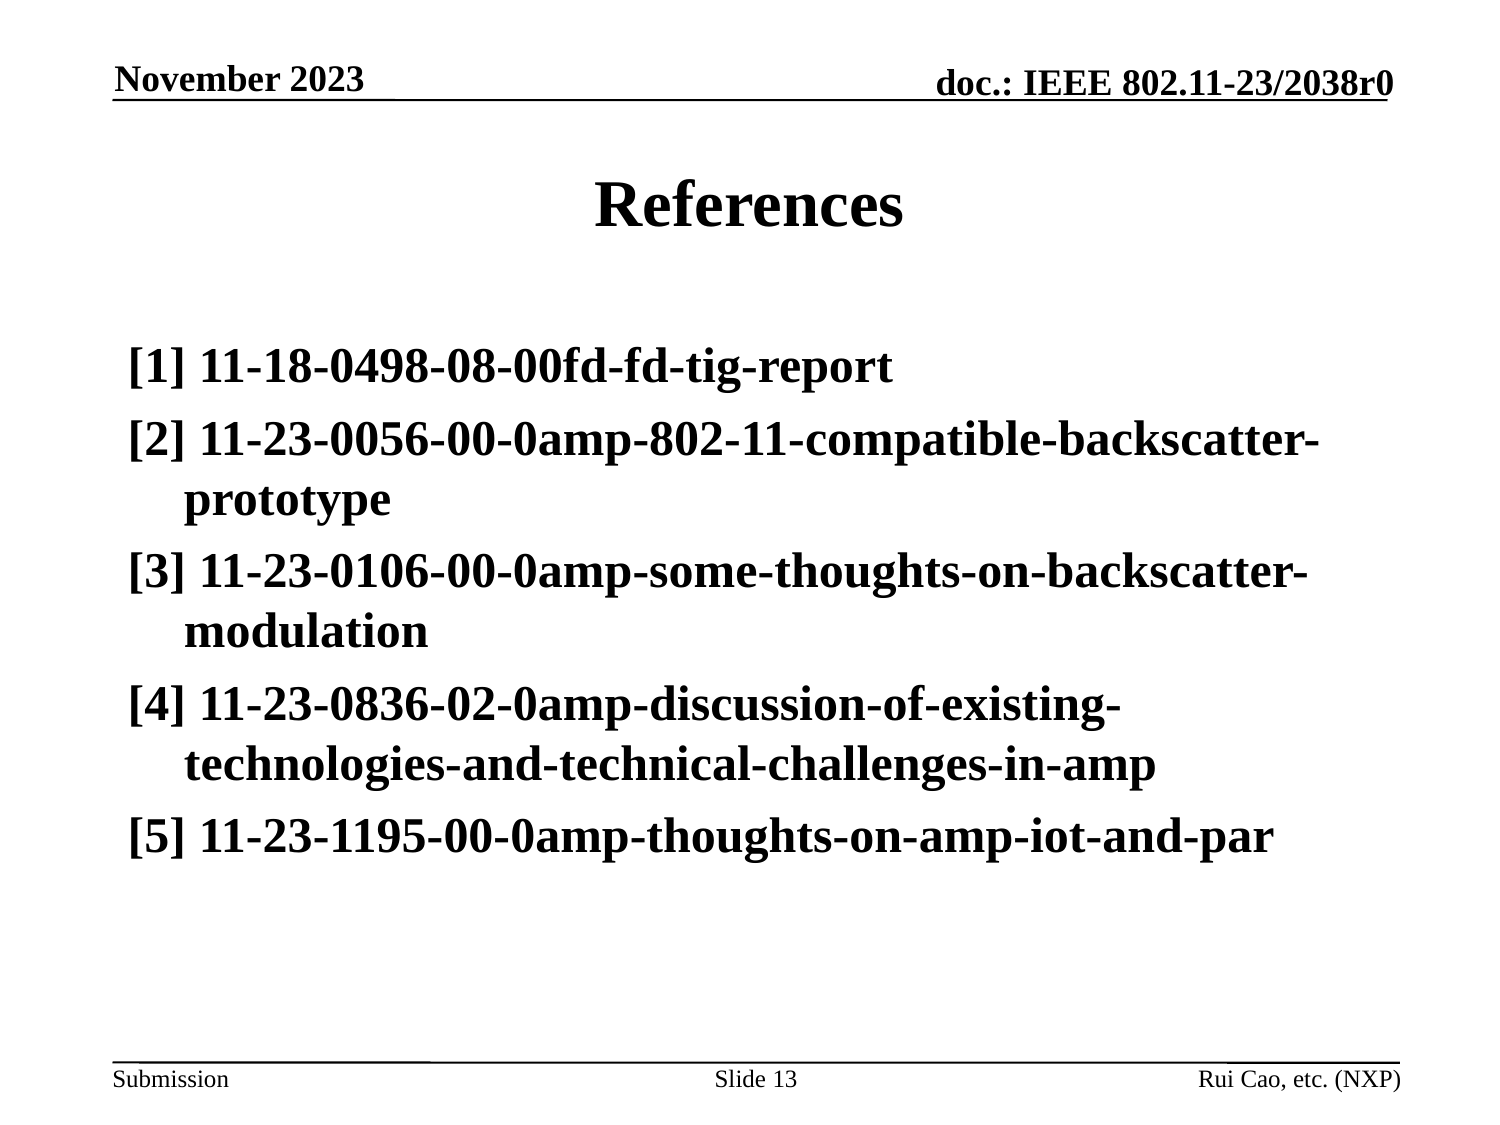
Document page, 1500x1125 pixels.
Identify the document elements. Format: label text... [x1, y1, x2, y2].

slide_number Slide 13 [712, 1061, 800, 1123]
list [1] 11-18-0498-08-00fd-fd-tig-report [2] 11-23-0056-00-0amp-802-11-compatible-backscatter-prototype [3] 11-23-0106-00-0amp-some-thoughts-on-backscatter-modulation [4] 11-23-0836-02-0amp-discussion-of-existing-technologies-and-technical-challenges-in-amp [5] 11-23-1195-00-0amp-thoughts-on-amp-iot-and-par [112, 324, 1388, 1000]
title References [112, 112, 1388, 288]
footer Rui Cao, etc. (NXP) [878, 1061, 1402, 1093]
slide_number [114, 54, 423, 100]
